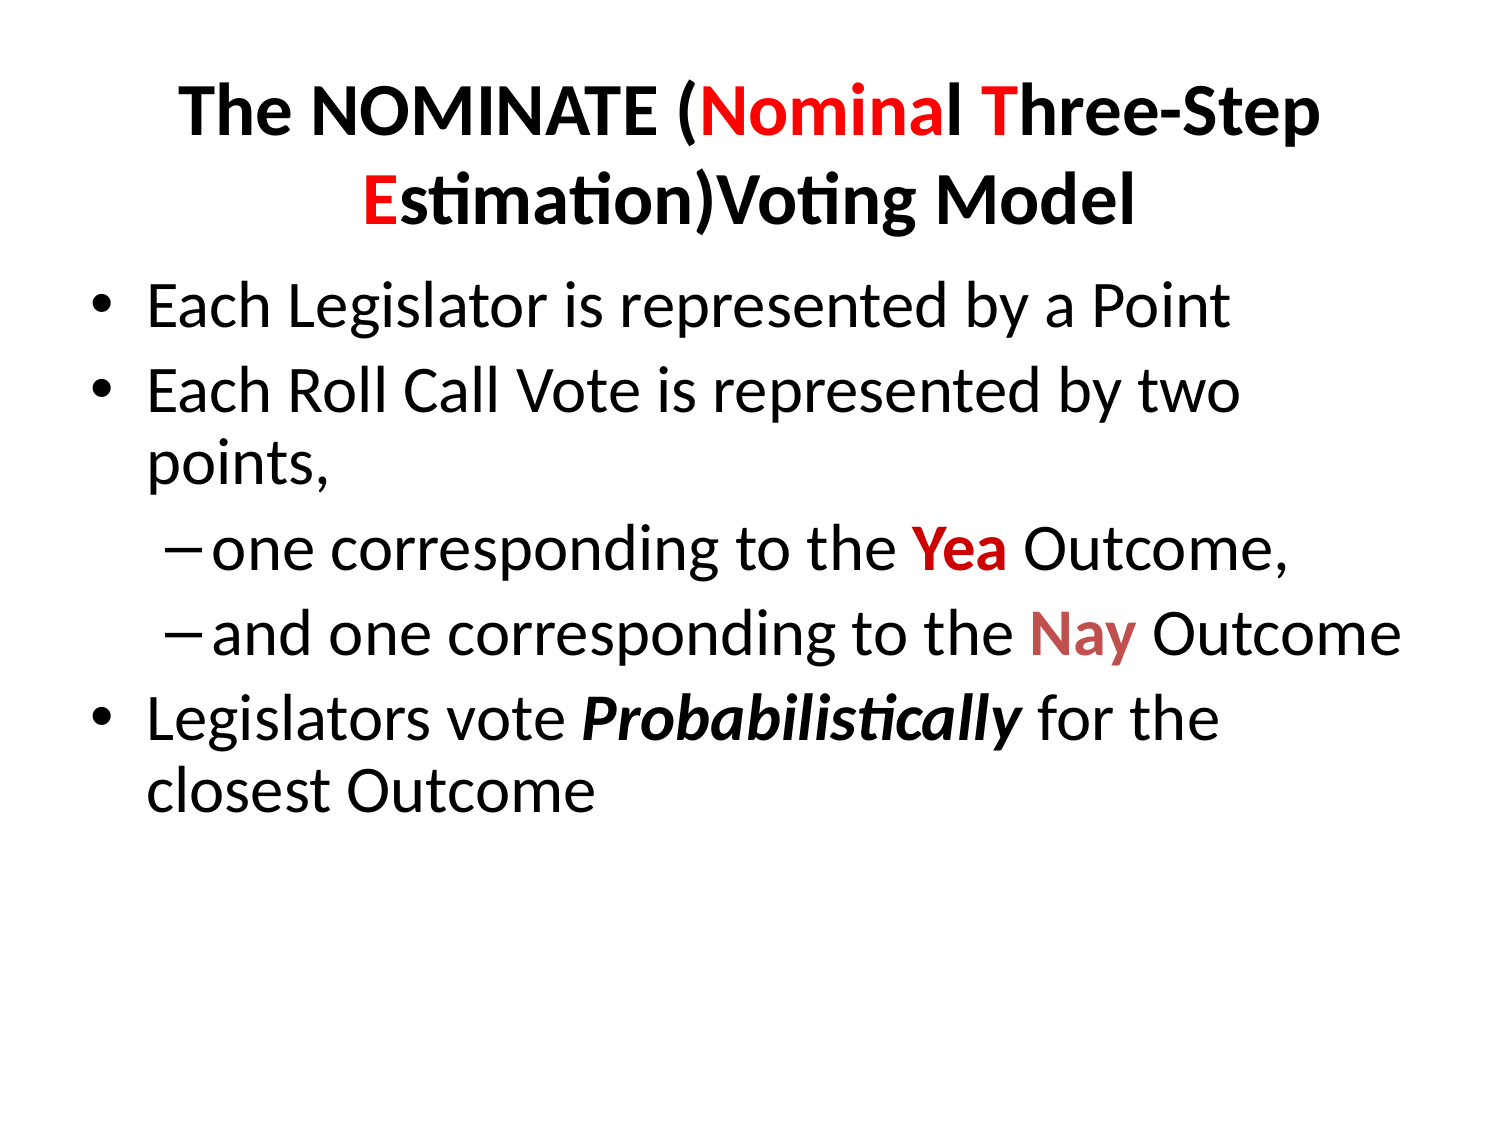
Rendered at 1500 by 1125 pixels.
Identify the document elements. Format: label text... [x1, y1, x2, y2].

list Each Legislator is represented by a Point Each Roll Call Vote is represented by two points, one corresponding to the Yea Outcome, and one corresponding to the Nay Outcome Legislators vote Probabilistically for the closest Outcome [75, 262, 1425, 1005]
title The NOMINATE (Nominal Three-Step Estimation)Voting Model [112, 24, 1388, 262]
